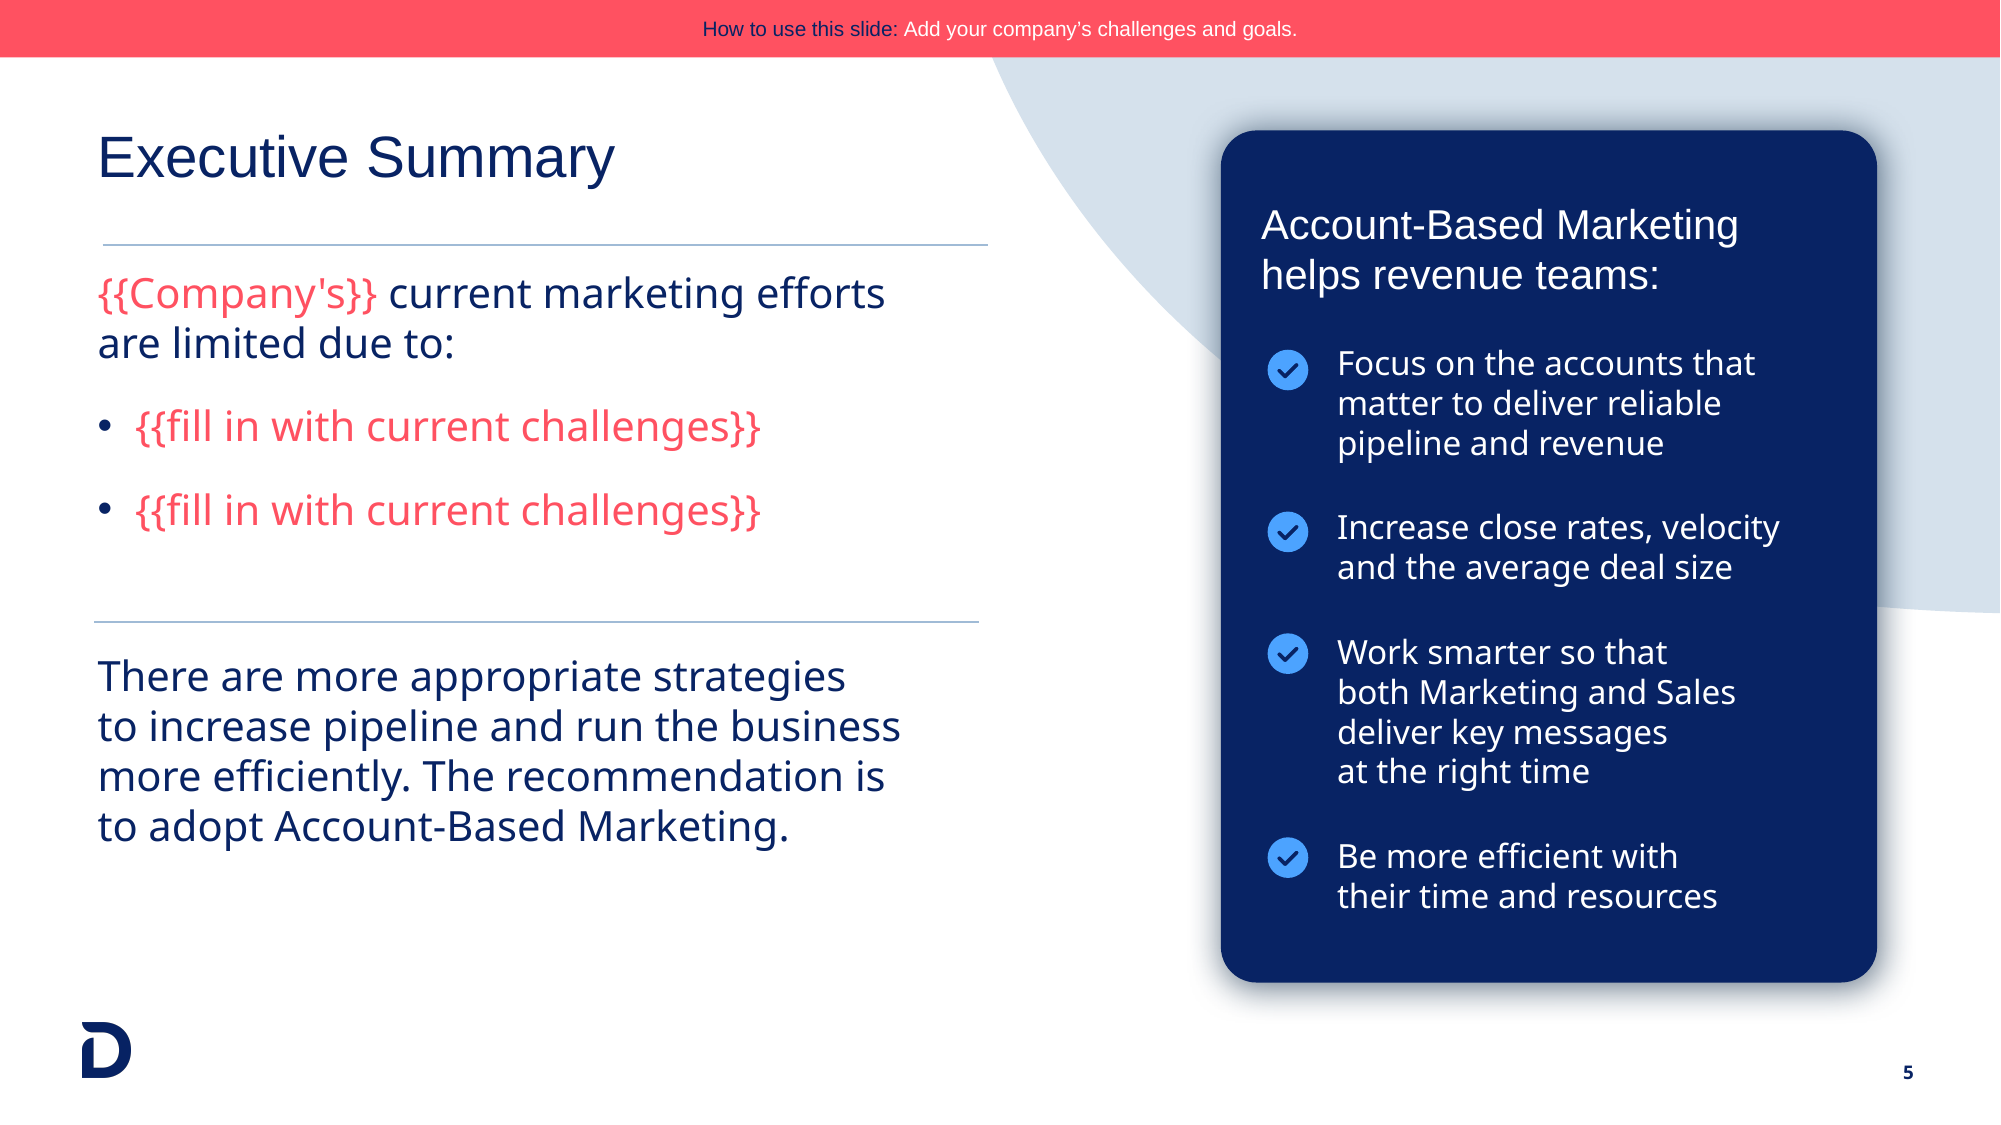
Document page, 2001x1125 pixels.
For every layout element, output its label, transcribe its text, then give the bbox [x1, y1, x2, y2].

text_box [1267, 633, 1309, 674]
text_box [1267, 511, 1309, 553]
text_box How to use this slide: Add your company’s challenges and goals. [0, 0, 2000, 58]
text_box [992, 58, 2000, 614]
text_box [1267, 349, 1309, 391]
text_box Engagement Strategy [1203, 113, 1899, 609]
title Executive Summary [82, 58, 1075, 206]
text_box ‹#› [1841, 1028, 1929, 1115]
list {{Company's}} current marketing efforts are limited due to: {{fill in with current challenges}} {{fill in with current challenges}} There are more appropriate strategies to increase pipeline and run the business more efficiently. The recommendation is to adopt Account-Based Marketing. [82, 259, 1000, 1014]
text_box Account-Based Marketing helps revenue teams: Focus on the accounts that matter to deliver reliable pipeline and revenue Increase close rates, velocity and the average deal size Work smarter so that both Marketing and Sales deliver key messages at the right time Be more efficient with their time and resources [1220, 130, 1878, 983]
text_box [1267, 837, 1309, 878]
picture [82, 1022, 131, 1078]
